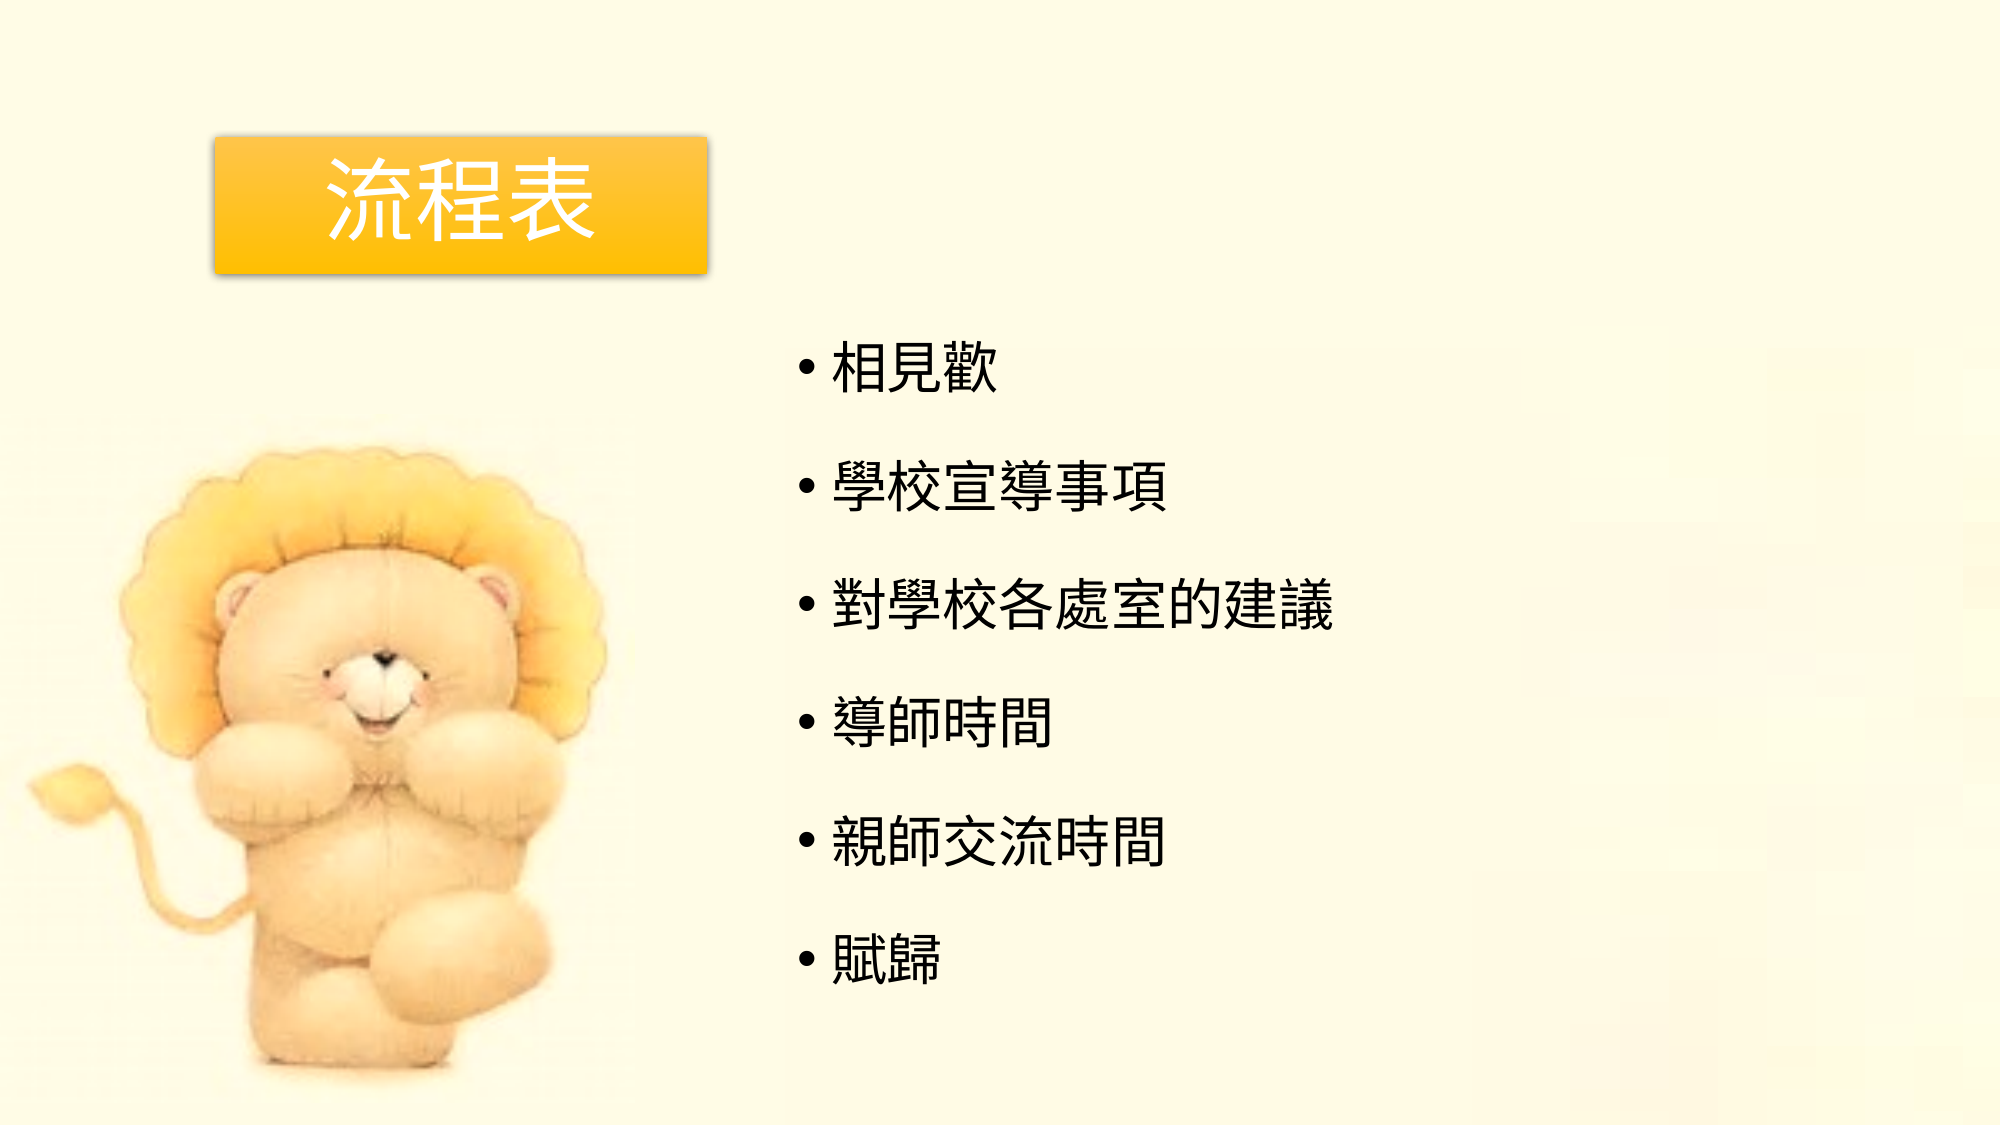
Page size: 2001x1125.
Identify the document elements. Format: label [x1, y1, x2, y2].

text_box [0, 0, 2000, 1125]
